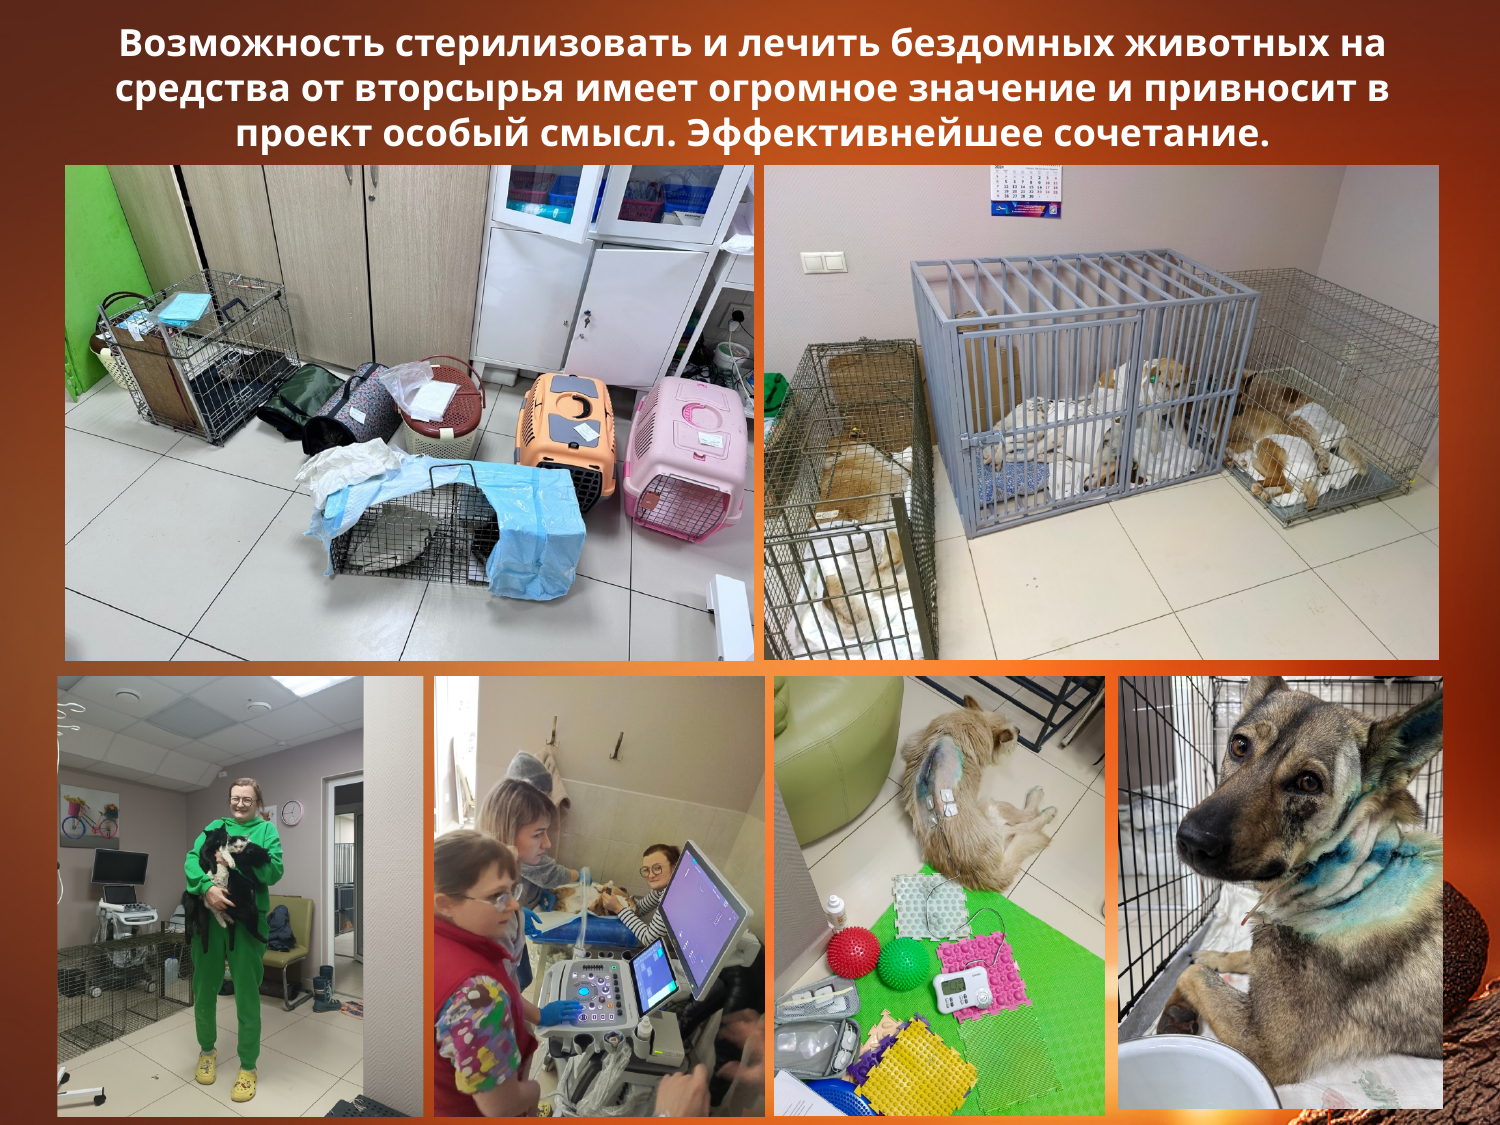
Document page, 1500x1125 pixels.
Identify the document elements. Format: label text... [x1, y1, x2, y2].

picture [0, 0, 1500, 1125]
text_box Возможность стерилизовать и лечить бездомных животных на средства от вторсырья имеет огромное значение и привносит в проект особый смысл. Эффективнейшее сочетание. [31, 11, 1475, 181]
